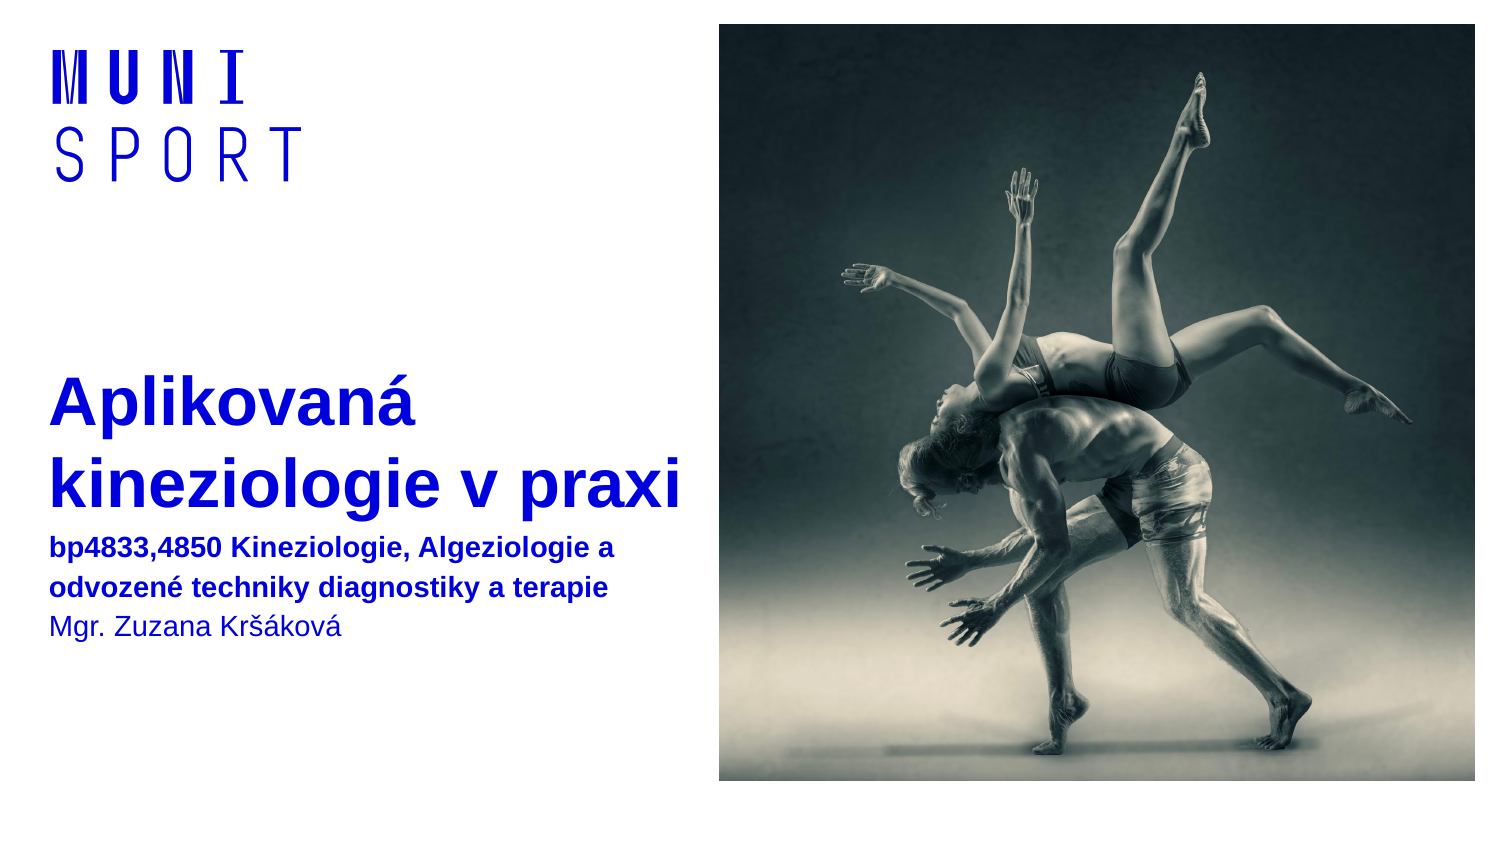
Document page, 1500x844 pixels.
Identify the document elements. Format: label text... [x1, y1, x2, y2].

subtitle bp4833,4850 Kineziologie, Algeziologie a odvozené techniky diagnostiky a terapie Mgr. Zuzana Kršáková [49, 523, 695, 610]
picture [50, 50, 301, 182]
picture [719, 24, 1476, 781]
title Aplikovaná kineziologie v praxi [49, 356, 695, 501]
